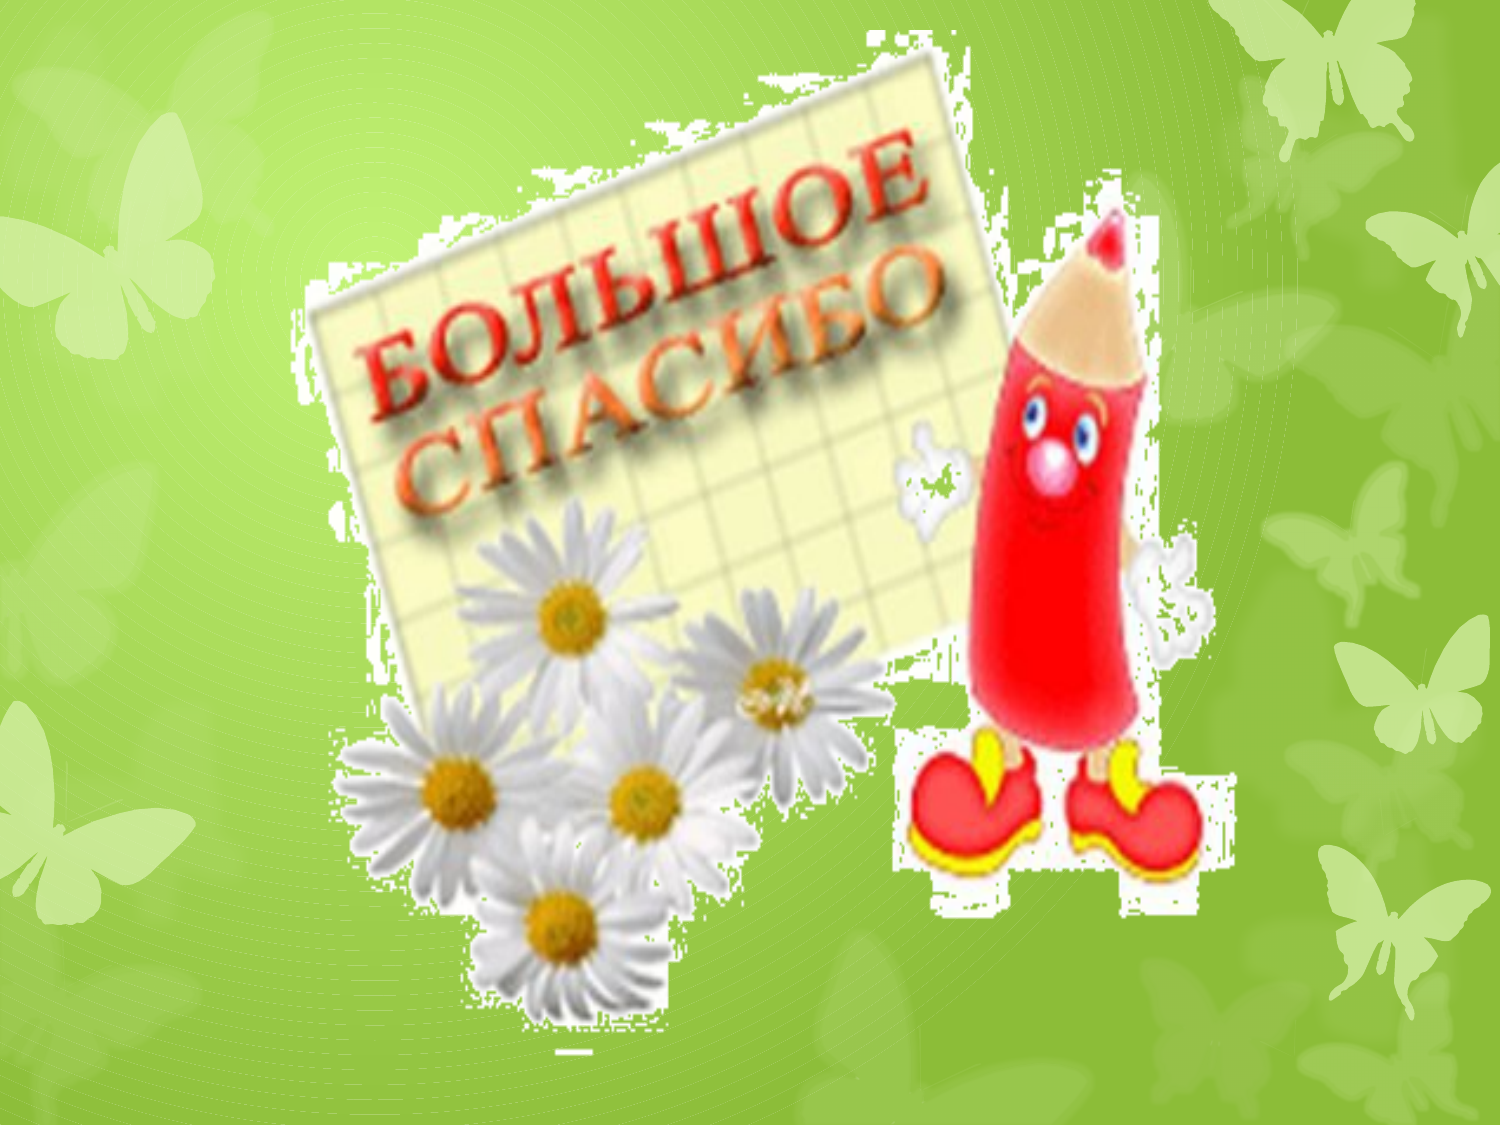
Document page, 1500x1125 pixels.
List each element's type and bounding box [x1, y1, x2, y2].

picture [215, 30, 1424, 1095]
